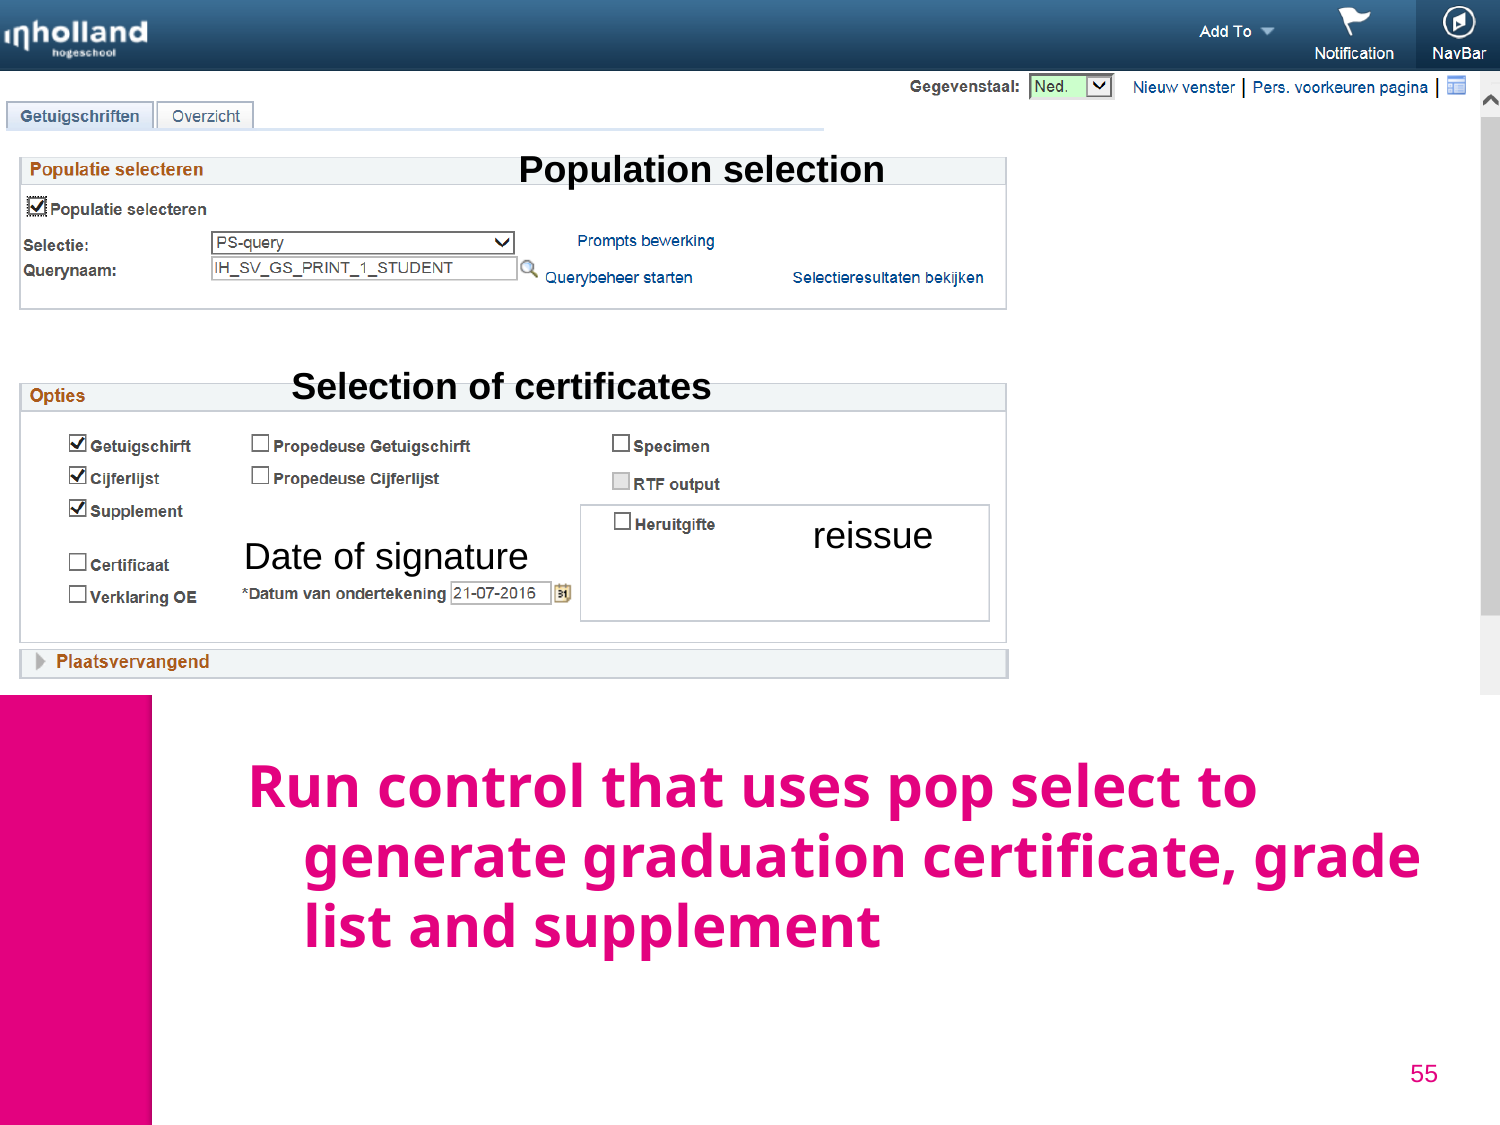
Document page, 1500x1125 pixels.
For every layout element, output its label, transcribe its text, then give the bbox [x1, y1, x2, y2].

slide_number 55 [1103, 1042, 1454, 1103]
list Run control that uses pop select to generate graduation certificate, grade list and supplement [231, 703, 1454, 1006]
picture [0, 0, 1500, 695]
